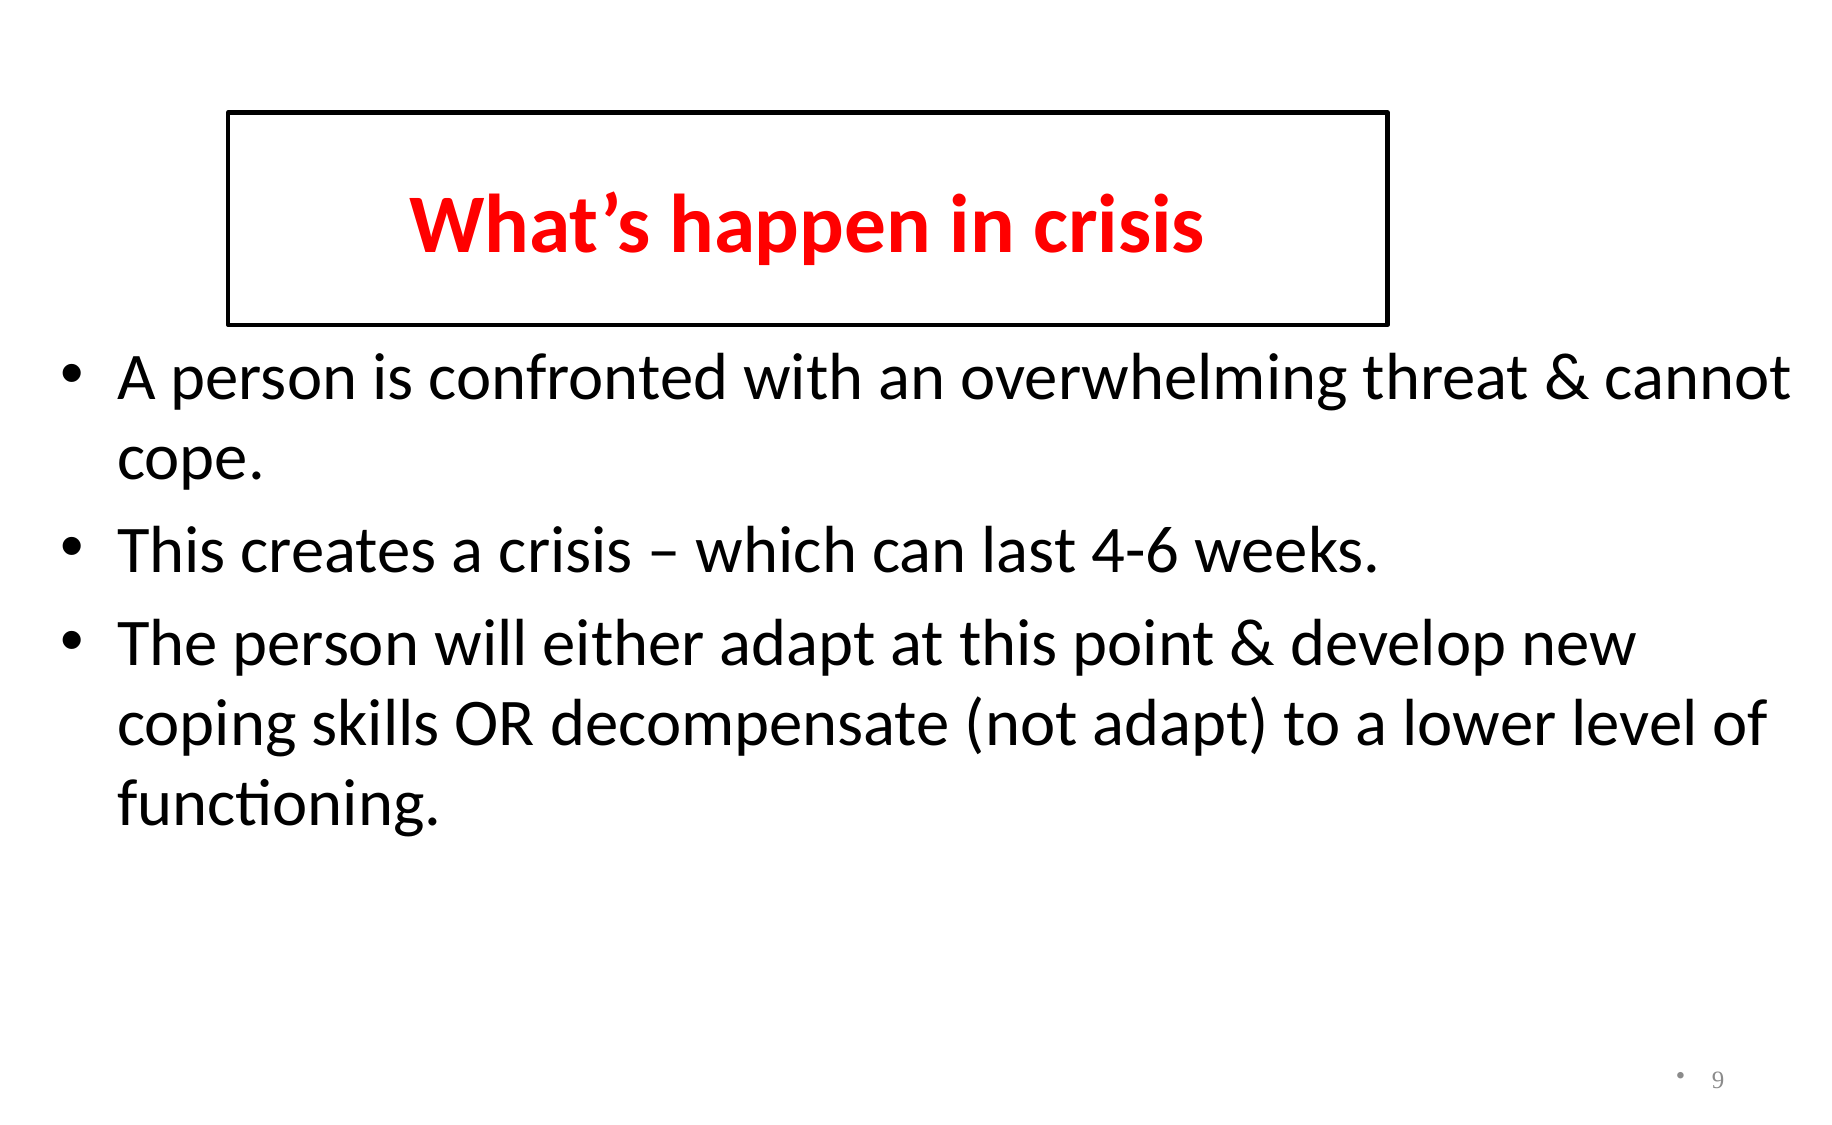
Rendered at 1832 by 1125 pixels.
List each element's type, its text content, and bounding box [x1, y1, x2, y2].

slide_number 9 [1312, 1042, 1740, 1103]
list A person is confronted with an overwhelming threat & cannot cope. This creates a crisis – which can last 4-6 weeks. The person will either adapt at this point & develop new coping skills OR decompensate (not adapt) to a lower level of functioning. [45, 324, 1831, 1050]
title What’s happen in crisis [226, 110, 1390, 324]
